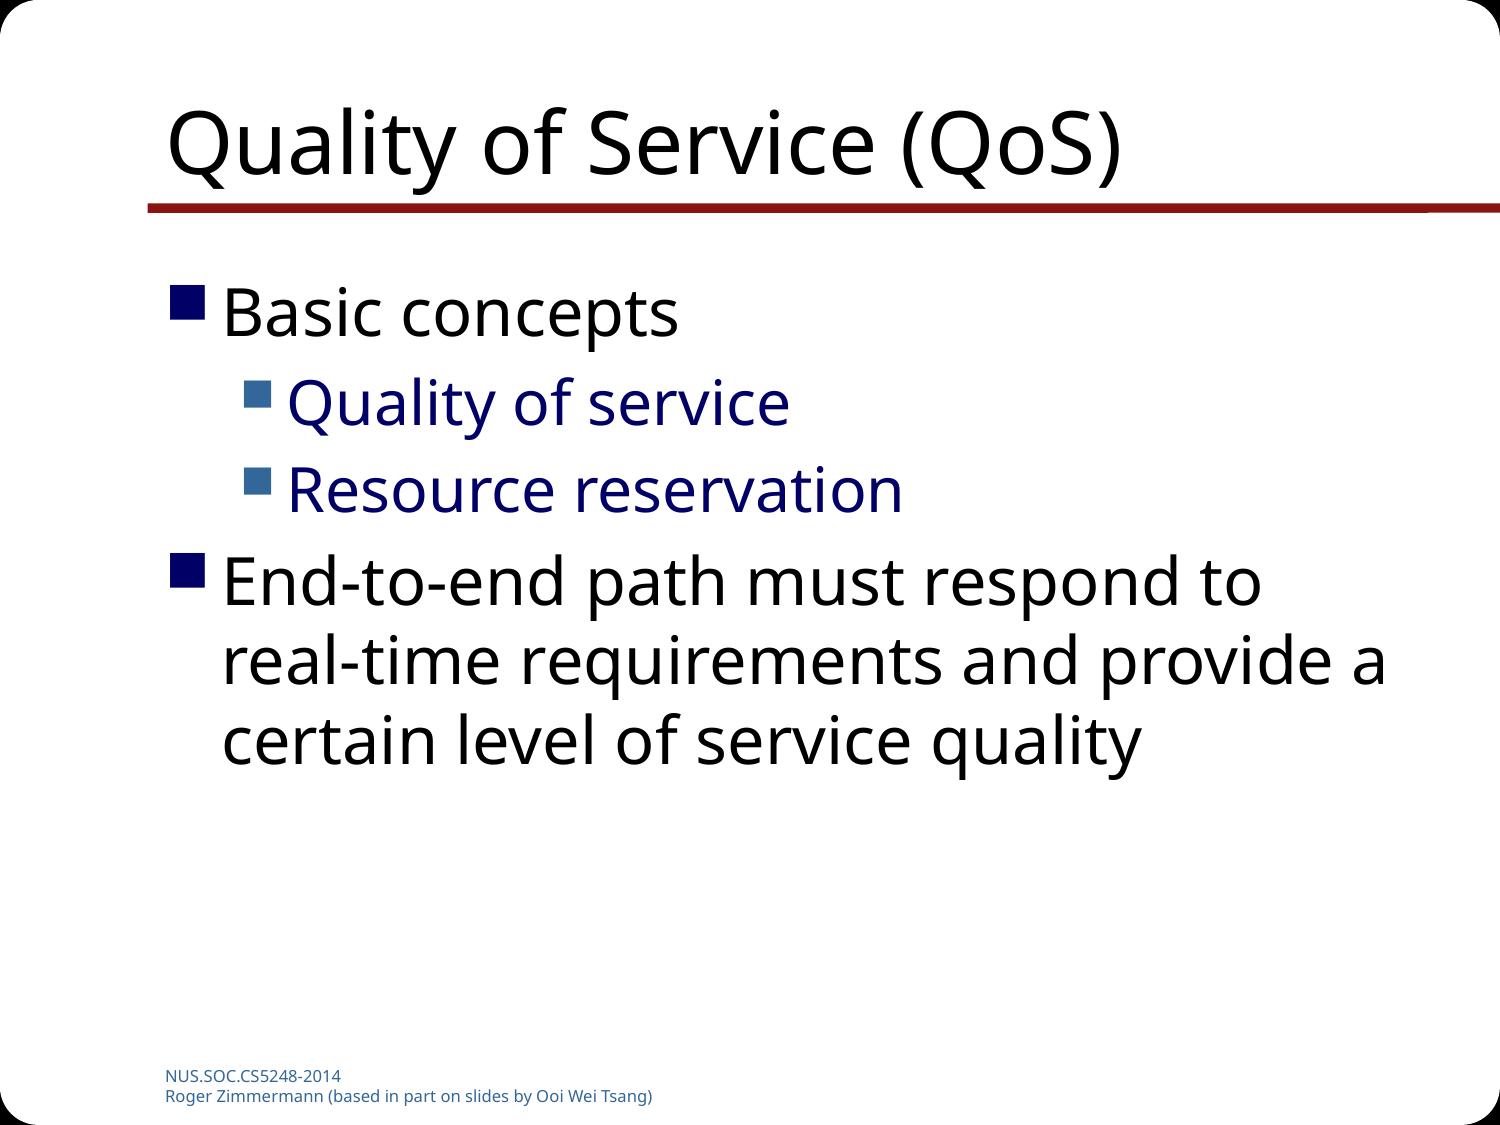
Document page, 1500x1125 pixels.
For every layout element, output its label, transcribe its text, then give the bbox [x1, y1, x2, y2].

slide_number NUS.SOC.CS5248-2014 Roger Zimmermann (based in part on slides by Ooi Wei Tsang) [149, 1058, 549, 1101]
list Basic concepts Quality of service Resource reservation End-to-end path must respond to real-time requirements and provide a certain level of service quality [149, 262, 1426, 1006]
title Quality of Service (QoS) [149, 45, 1426, 234]
footer [549, 1024, 1038, 1101]
